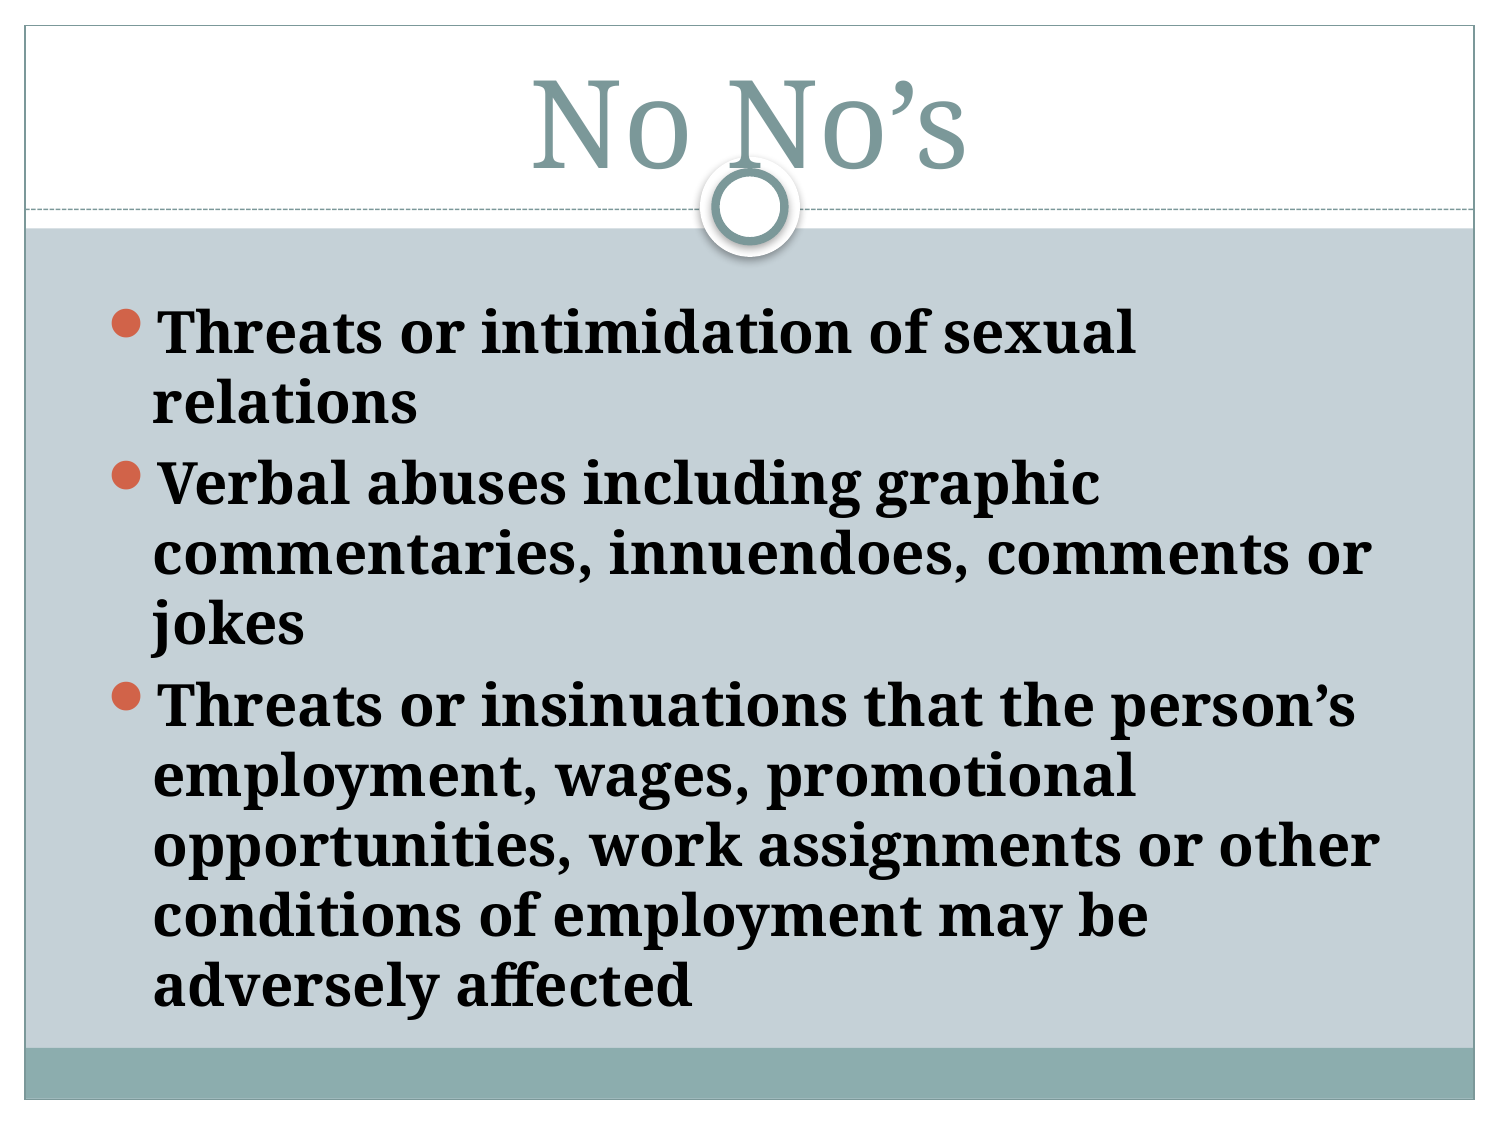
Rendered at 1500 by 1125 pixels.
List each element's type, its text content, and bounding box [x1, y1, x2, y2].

list Threats or intimidation of sexual relations Verbal abuses including graphic commentaries, innuendoes, comments or jokes Threats or insinuations that the person’s employment, wages, promotional opportunities, work assignments or other conditions of employment may be adversely affected [92, 287, 1406, 1038]
title No No’s [49, 37, 1450, 200]
